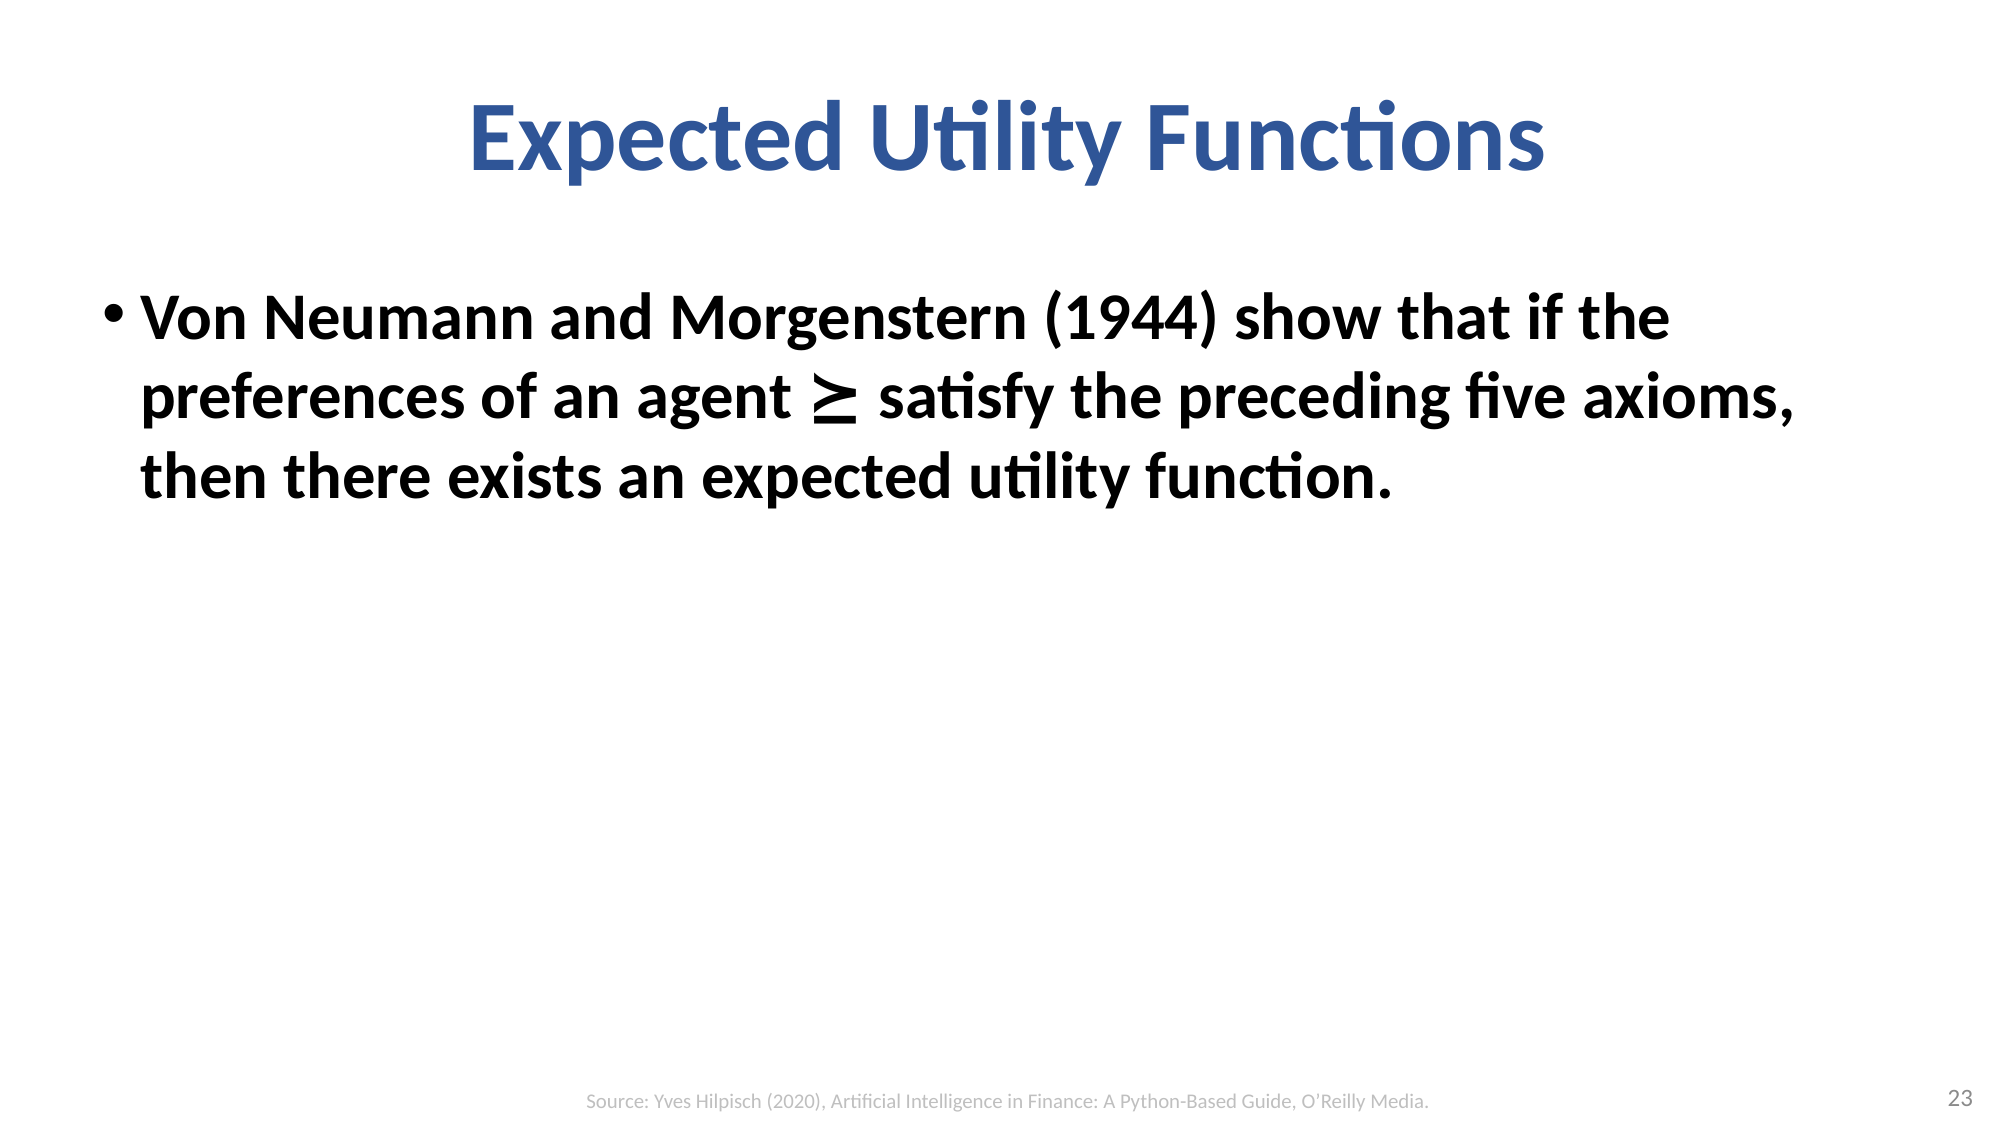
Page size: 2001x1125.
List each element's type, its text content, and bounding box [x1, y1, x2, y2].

list Von Neumann and Morgenstern (1944) show that if the preferences of an agent ⪰ satisfy the preceding five axioms, then there exists an expected utility function. [87, 264, 1929, 1043]
slide_number 23 [1830, 1076, 1989, 1116]
text_box Source: Yves Hilpisch (2020), Artificial Intelligence in Finance: A Python-Based Guide, O’Reilly Media. [316, 1079, 1700, 1120]
title Expected Utility Functions [87, 22, 1929, 240]
